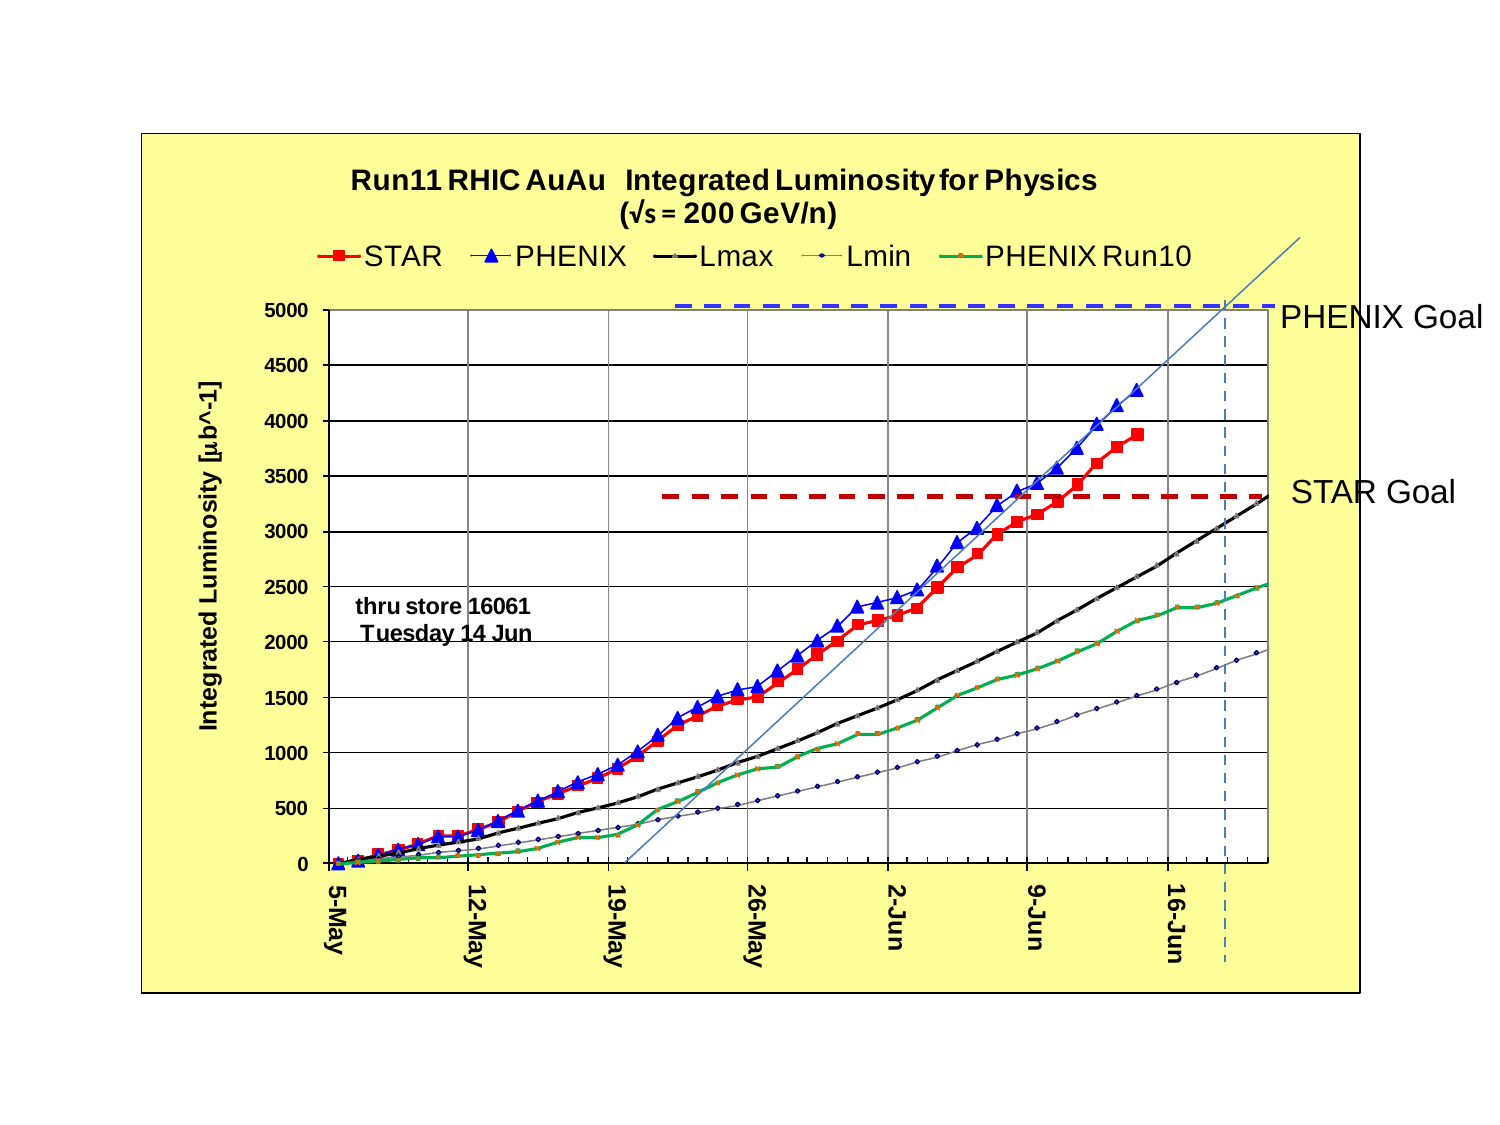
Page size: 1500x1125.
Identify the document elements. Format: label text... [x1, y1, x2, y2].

text_box STAR Goal [1365, 462, 1472, 518]
text_box PHENIX Goal [1365, 287, 1499, 343]
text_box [624, 237, 1301, 863]
picture [138, 131, 1362, 994]
